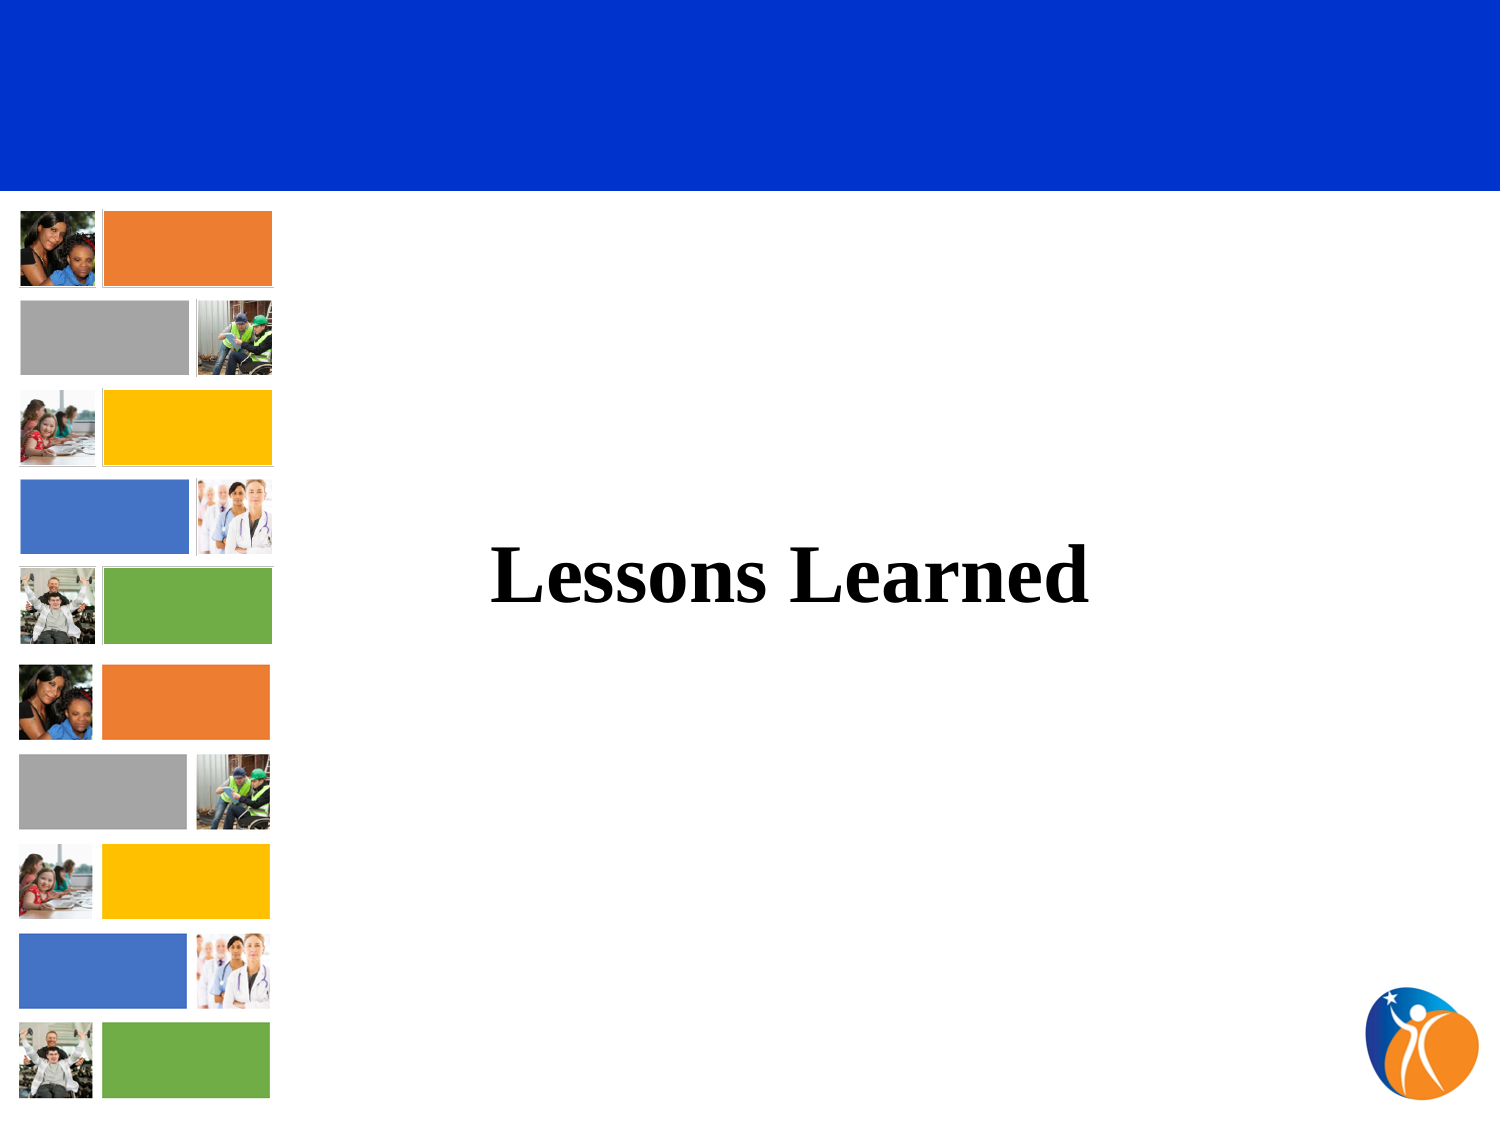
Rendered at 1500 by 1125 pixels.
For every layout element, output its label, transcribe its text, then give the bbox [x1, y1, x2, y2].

picture [0, 209, 359, 645]
picture [1357, 982, 1483, 1103]
picture [0, 663, 357, 1099]
title Lessons Learned [475, 522, 1410, 741]
